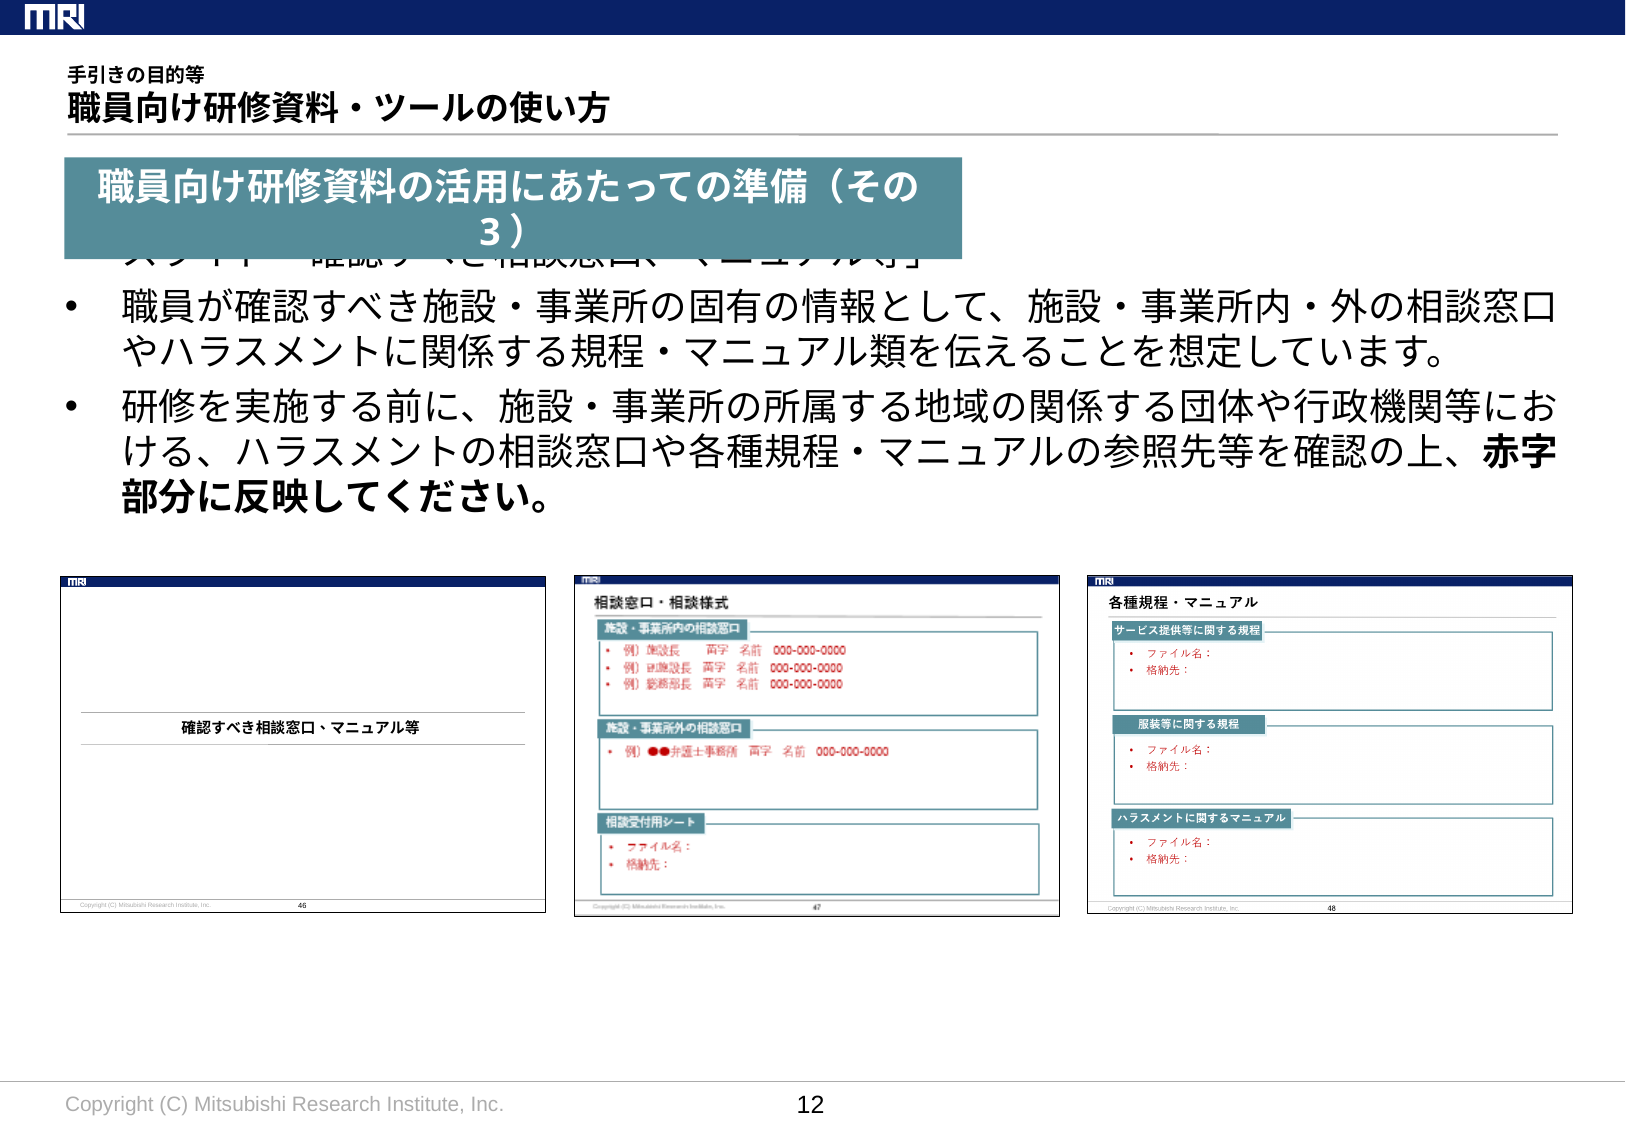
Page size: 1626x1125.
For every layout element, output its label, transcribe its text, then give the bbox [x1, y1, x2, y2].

text_box スライド「確認すべき相談窓口、マニュアル等」 職員が確認すべき施設・事業所の固有の情報として、施設・事業所内・外の相談窓口やハラスメントに関係する規程・マニュアル類を伝えることを想定しています。 研修を実施する前に、施設・事業所の所属する地域の関係する団体や行政機関等における、ハラスメントの相談窓口や各種規程・マニュアルの参照先等を確認の上、赤字部分に反映してください。 [58, 222, 1564, 524]
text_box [60, 575, 1573, 917]
title 手引きの目的等 職員向け研修資料・ツールの使い方 [67, 54, 1558, 135]
text_box 職員向け研修資料の活用にあたっての準備（その3） [64, 157, 963, 260]
